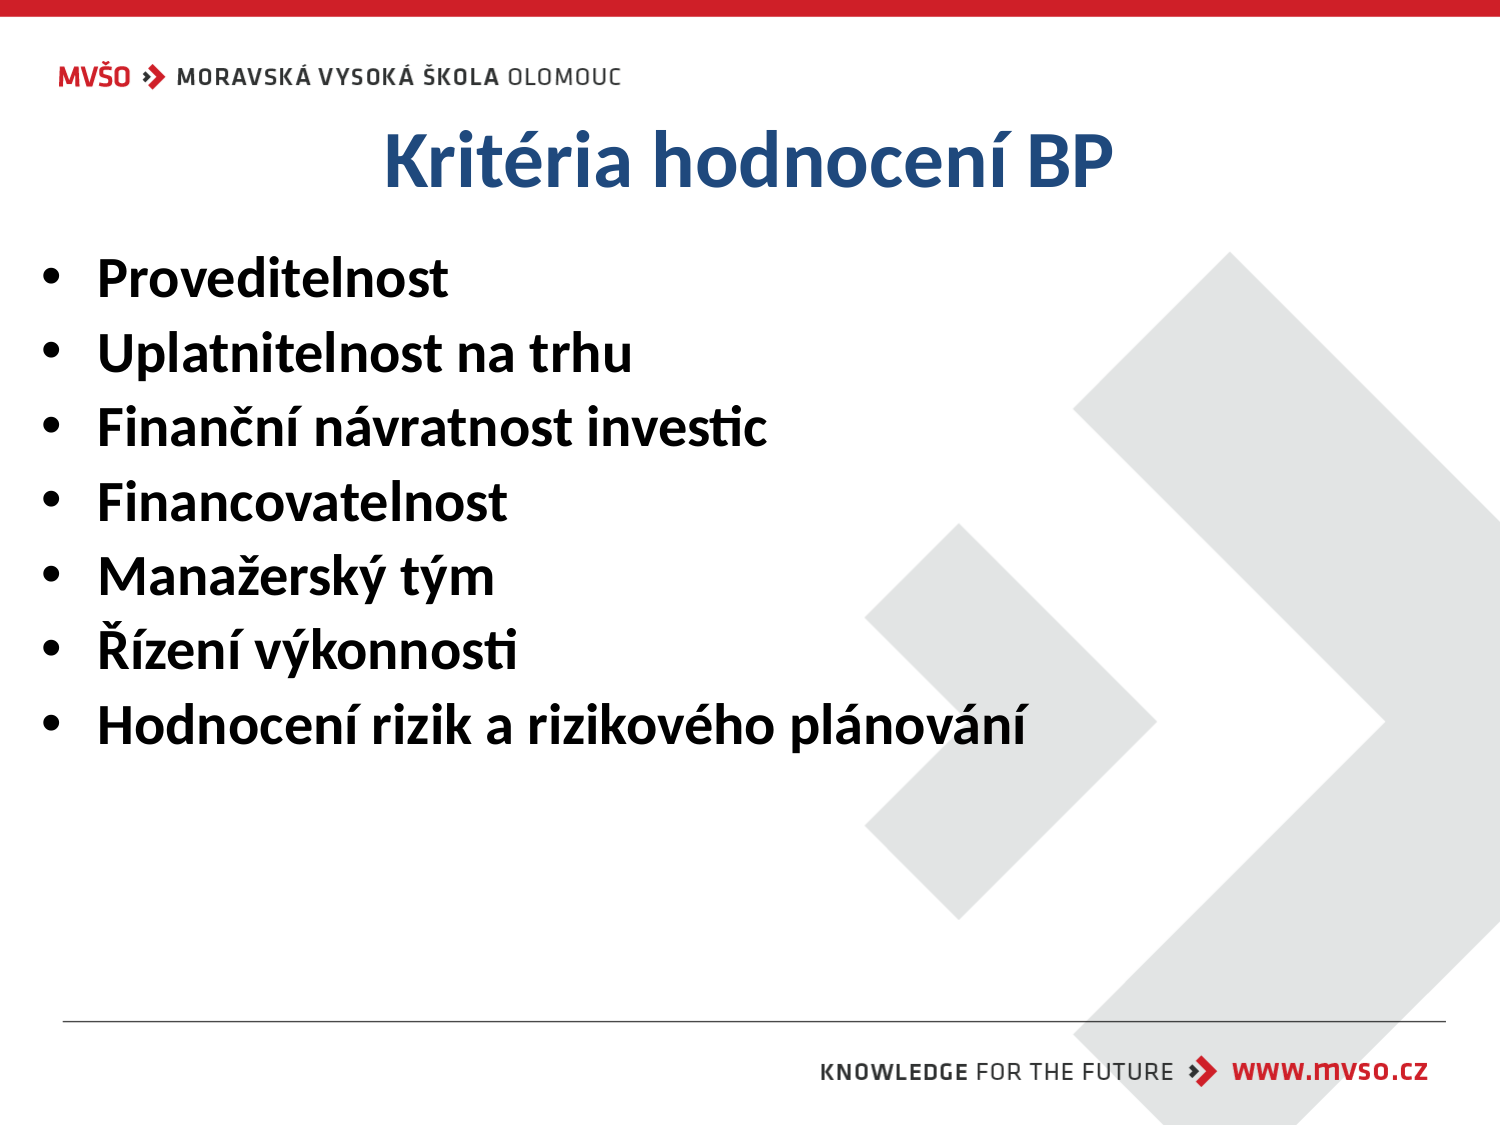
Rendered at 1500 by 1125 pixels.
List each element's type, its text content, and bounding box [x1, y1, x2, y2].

list Proveditelnost Uplatnitelnost na trhu Finanční návratnost investic Financovatelnost Manažerský tým Řízení výkonnosti Hodnocení rizik a rizikového plánování [26, 239, 1474, 1048]
picture [0, 0, 1500, 1125]
title Kritéria hodnocení BP [75, 86, 1425, 224]
